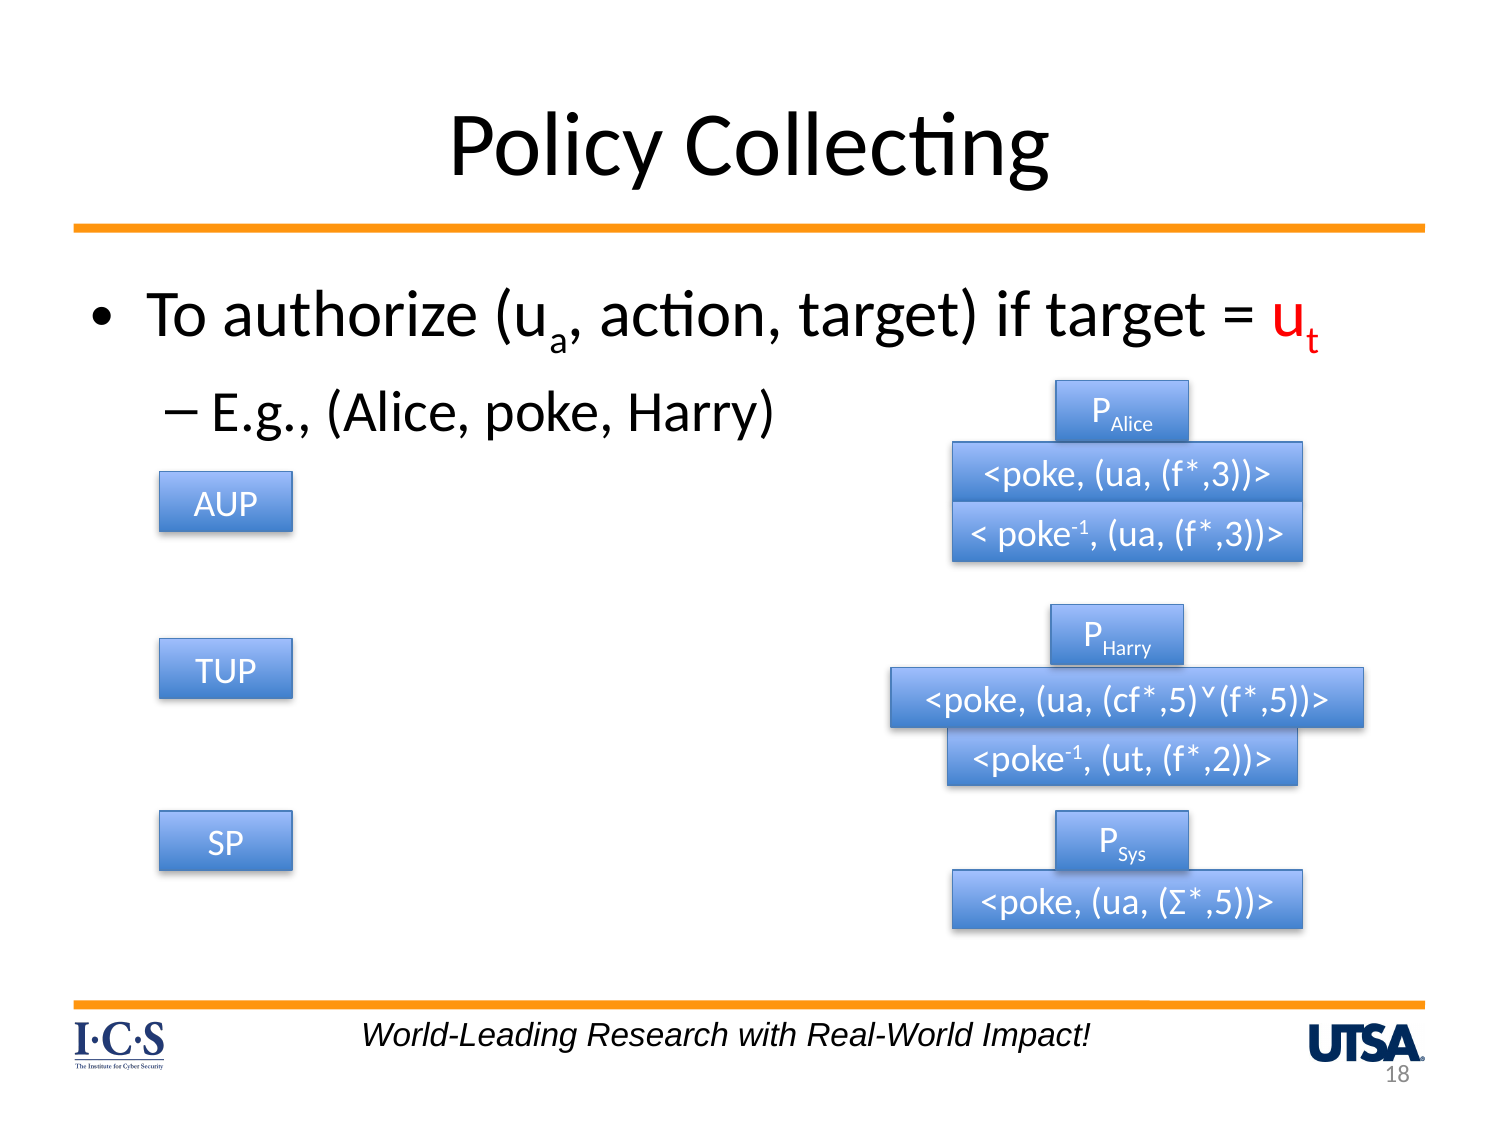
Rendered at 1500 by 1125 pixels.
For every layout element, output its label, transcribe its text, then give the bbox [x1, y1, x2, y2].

text_box PAlice [1055, 380, 1189, 441]
text_box AUP [159, 471, 293, 532]
text_box <poke, (ua, (Σ*,5))> [952, 869, 1303, 929]
text_box <poke-1, (ut, (f*,2))> [947, 737, 1298, 786]
picture [73, 1014, 165, 1071]
title Policy Collecting [75, 45, 1425, 233]
text_box <poke, (ua, (cf*,5)˅(f*,5))> [890, 667, 1364, 728]
slide_number 18 [1074, 1042, 1425, 1103]
text_box PSys [1055, 810, 1189, 871]
text_box World-Leading Research with Real-World Impact! [346, 1005, 1108, 1061]
picture [1309, 1023, 1425, 1042]
text_box TUP [159, 638, 293, 699]
text_box <poke, (ua, (f*,3))> [952, 441, 1303, 500]
text_box < poke-1, (ua, (f*,3))> [952, 501, 1303, 562]
list To authorize (ua, action, target) if target = ut E.g., (Alice, poke, Harry) [75, 262, 1425, 1005]
text_box SP [159, 810, 293, 871]
text_box PHarry [1050, 604, 1184, 665]
